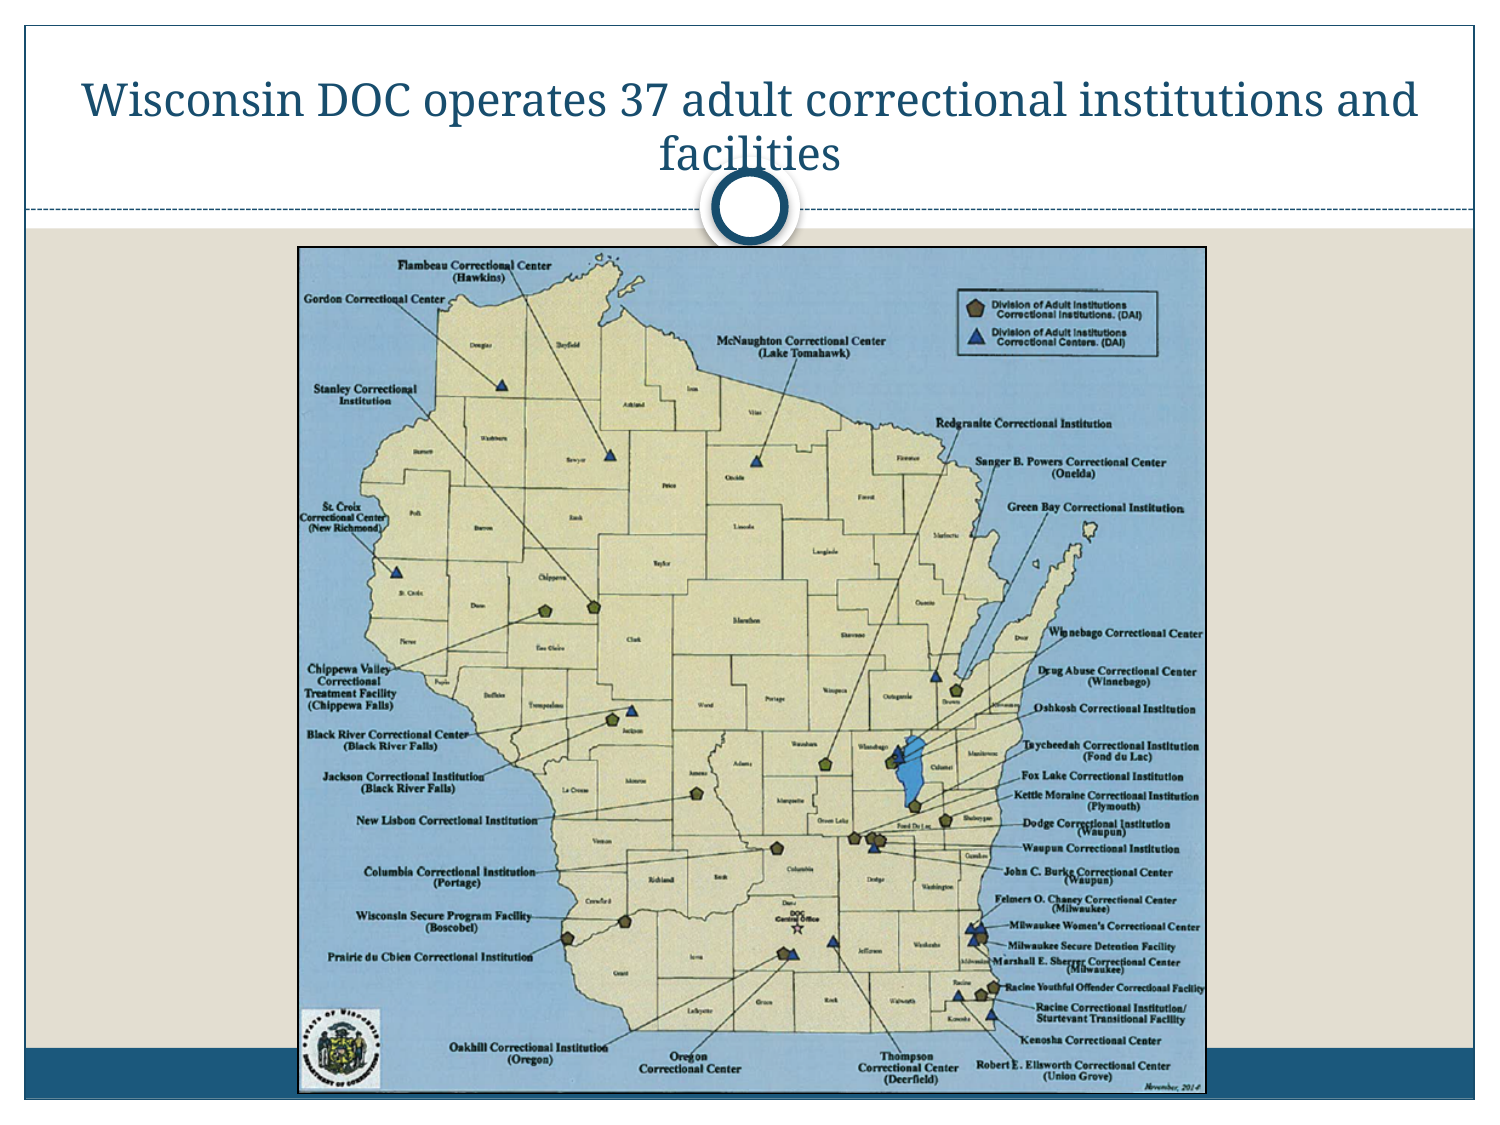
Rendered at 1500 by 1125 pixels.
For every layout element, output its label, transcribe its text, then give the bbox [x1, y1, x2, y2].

title Wisconsin DOC operates 37 adult correctional institutions and facilities [50, 62, 1451, 187]
picture [298, 247, 1206, 1094]
